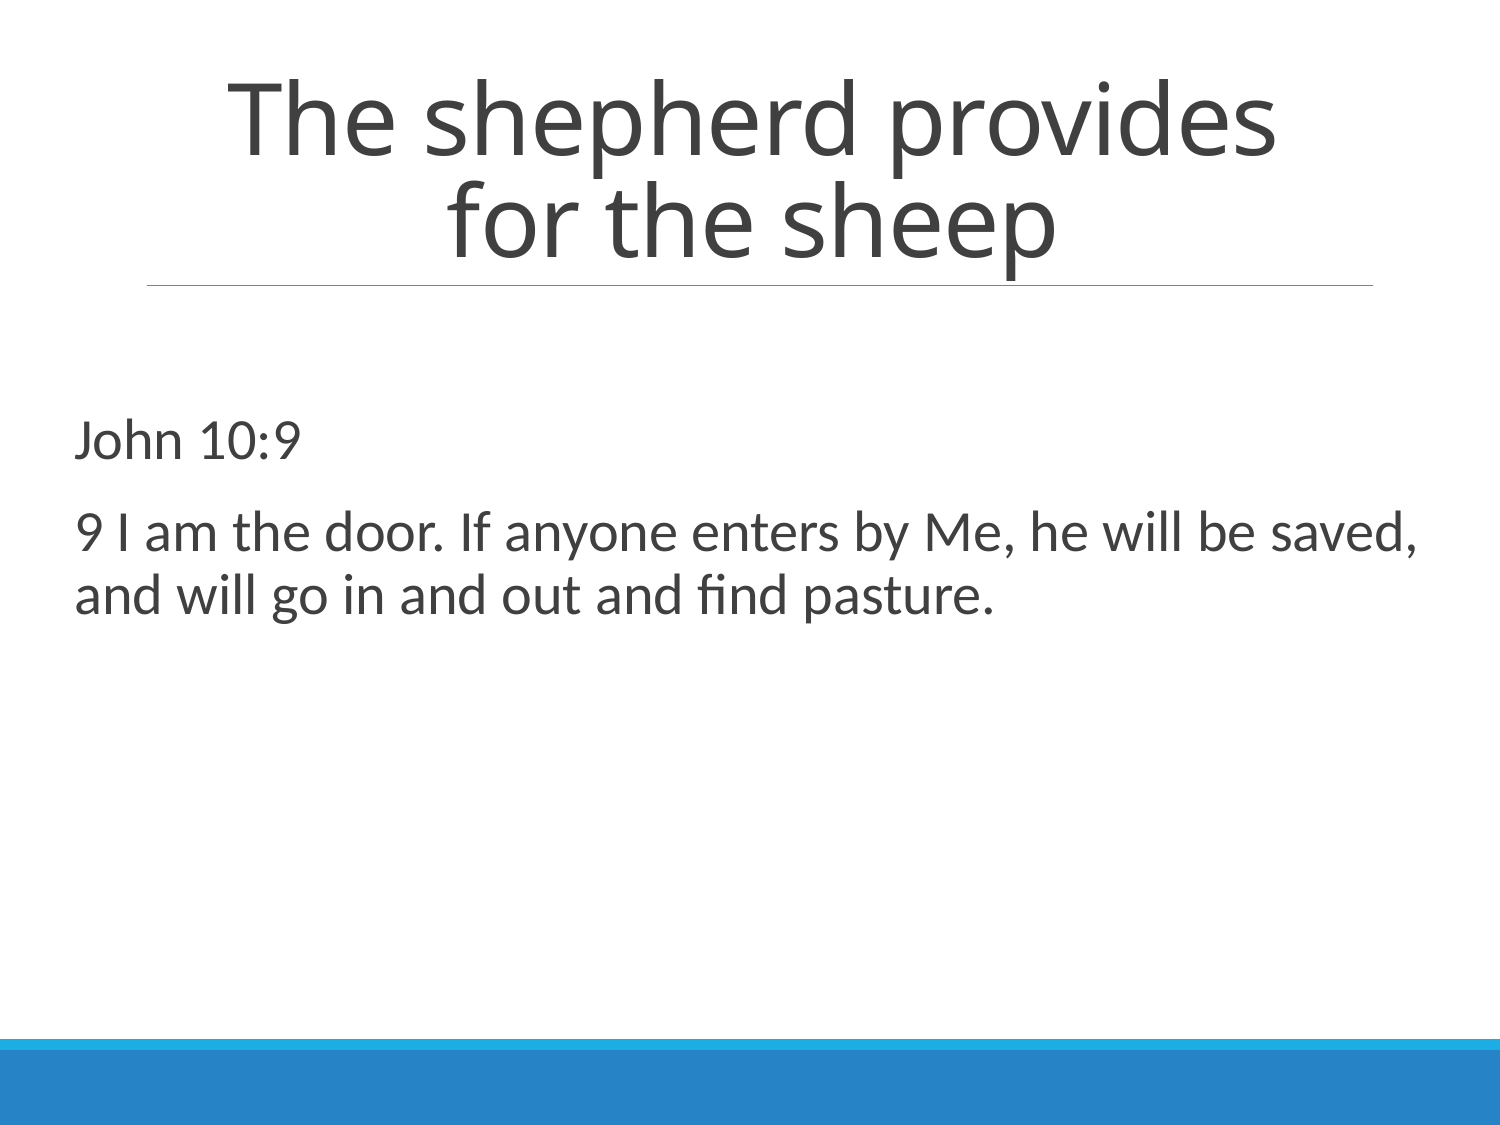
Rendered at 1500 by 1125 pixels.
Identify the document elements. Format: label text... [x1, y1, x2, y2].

title The shepherd provides for the sheep [135, 47, 1373, 285]
list John 10:9 9 I am the door. If anyone enters by Me, he will be saved, and will go in and out and find pasture. [59, 302, 1439, 1067]
